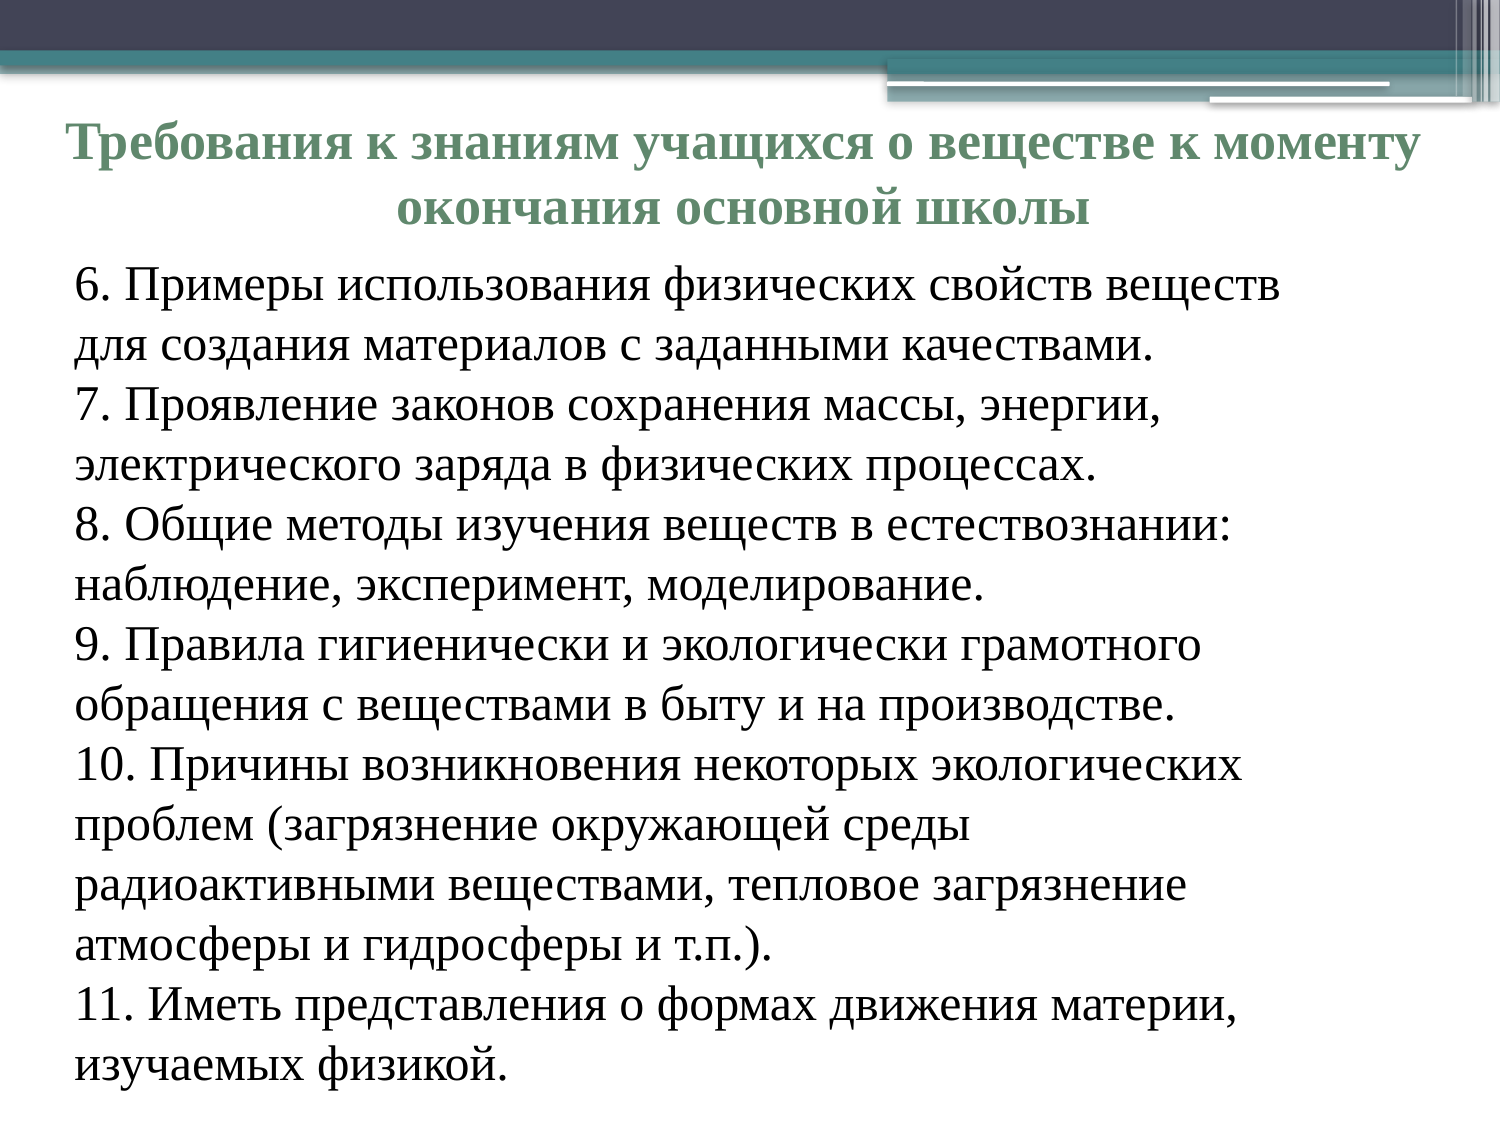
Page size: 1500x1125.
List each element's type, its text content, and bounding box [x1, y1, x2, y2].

text_box Требования к знаниям учащихся о веществе к моменту окончания основной школы [41, 98, 1447, 243]
text_box 6. Примеры использования физических свойств веществ для создания материалов с заданными качествами. 7. Проявление законов сохранения массы, энергии, электрического заряда в физических процессах. 8. Общие методы изучения веществ в естествознании: наблюдение, эксперимент, моделирование. 9. Правила гигиенически и экологически грамотного обращения с веществами в быту и на производстве. 10. Причины возникновения некоторых экологических проблем (загрязнение окружающей среды радиоактивными веществами, тепловое загрязнение атмосферы и гидросферы и т.п.). 11. Иметь представления о формах движения материи, изучаемых физикой. [59, 243, 1359, 1099]
